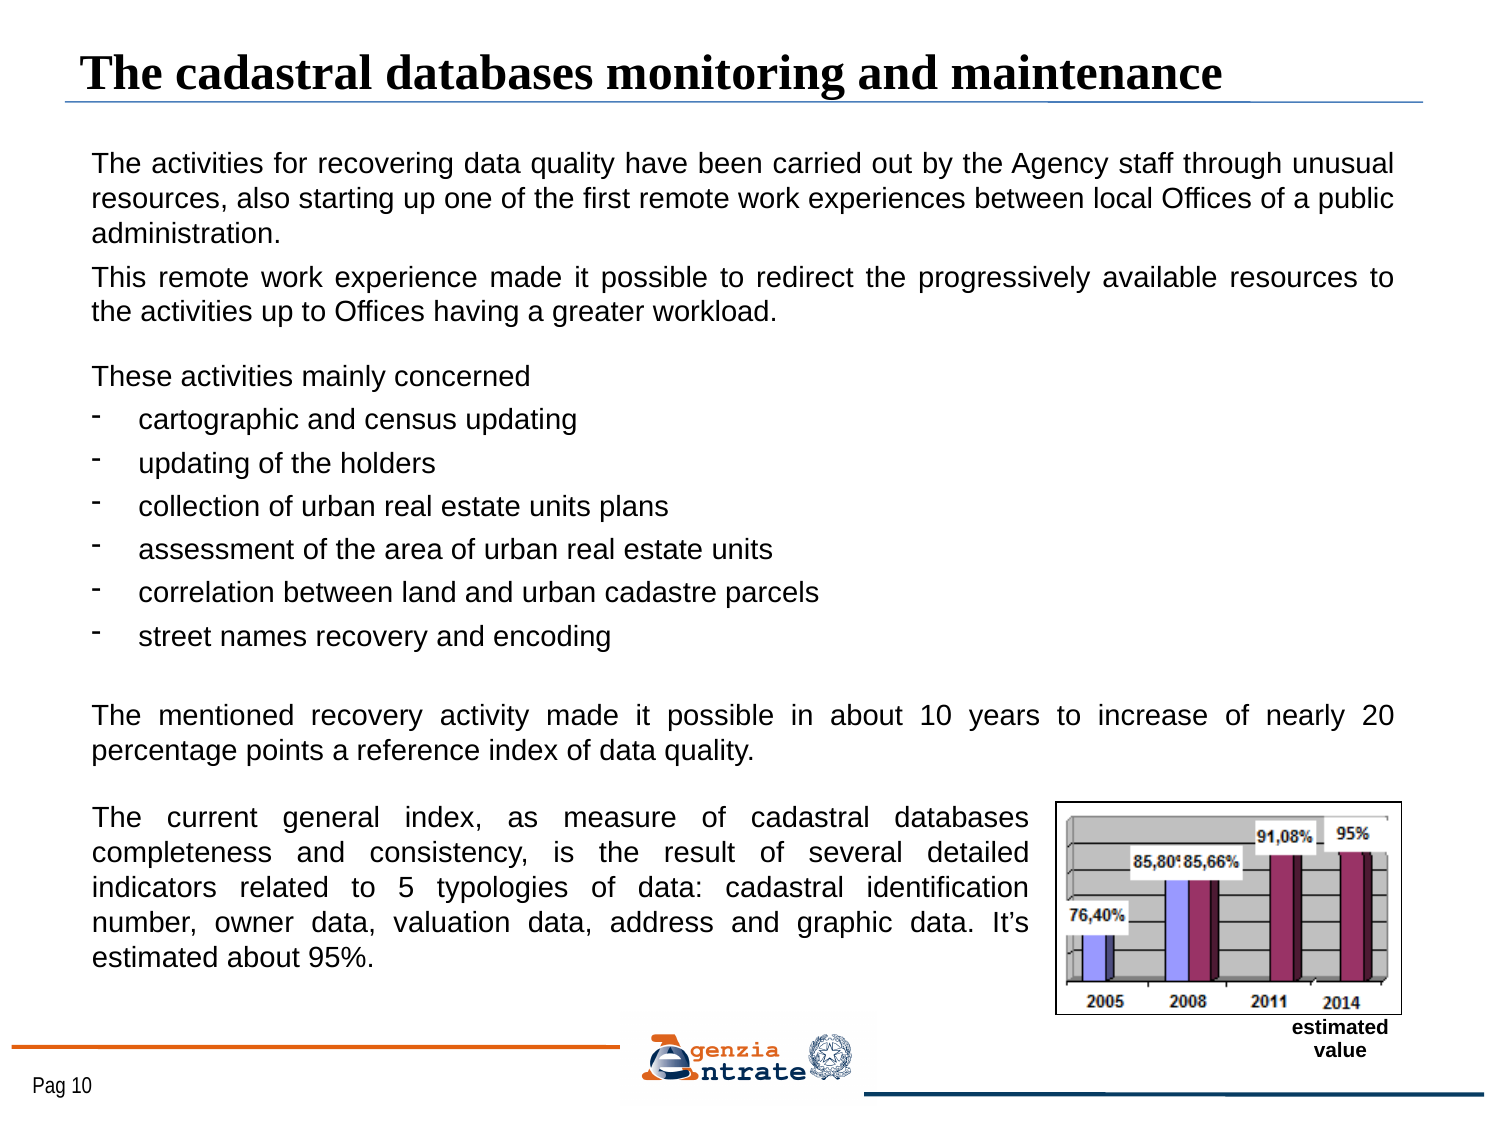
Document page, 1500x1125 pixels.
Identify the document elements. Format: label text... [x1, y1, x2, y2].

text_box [1056, 802, 1412, 1071]
text_box The mentioned recovery activity made it possible in about 10 years to increase of nearly 20 percentage points a reference index of data quality. [76, 689, 1412, 774]
text_box The activities for recovering data quality have been carried out by the Agency staff through unusual resources, also starting up one of the first remote work experiences between local Offices of a public administration. This remote work experience made it possible to redirect the progressively available resources to the activities up to Offices having a greater workload. [76, 137, 1412, 336]
picture [620, 1011, 877, 1106]
text_box The current general index, as measure of cadastral databases completeness and consistency, is the result of several detailed indicators related to 5 typologies of data: cadastral identification number, owner data, valuation data, address and graphic data. It’s estimated about 95%. [77, 790, 1046, 981]
text_box The cadastral databases monitoring and maintenance [64, 30, 1424, 107]
text_box These activities mainly concerned cartographic and census updating updating of the holders collection of urban real estate units plans assessment of the area of urban real estate units correlation between land and urban cadastre parcels street names recovery and encoding [76, 349, 1412, 660]
